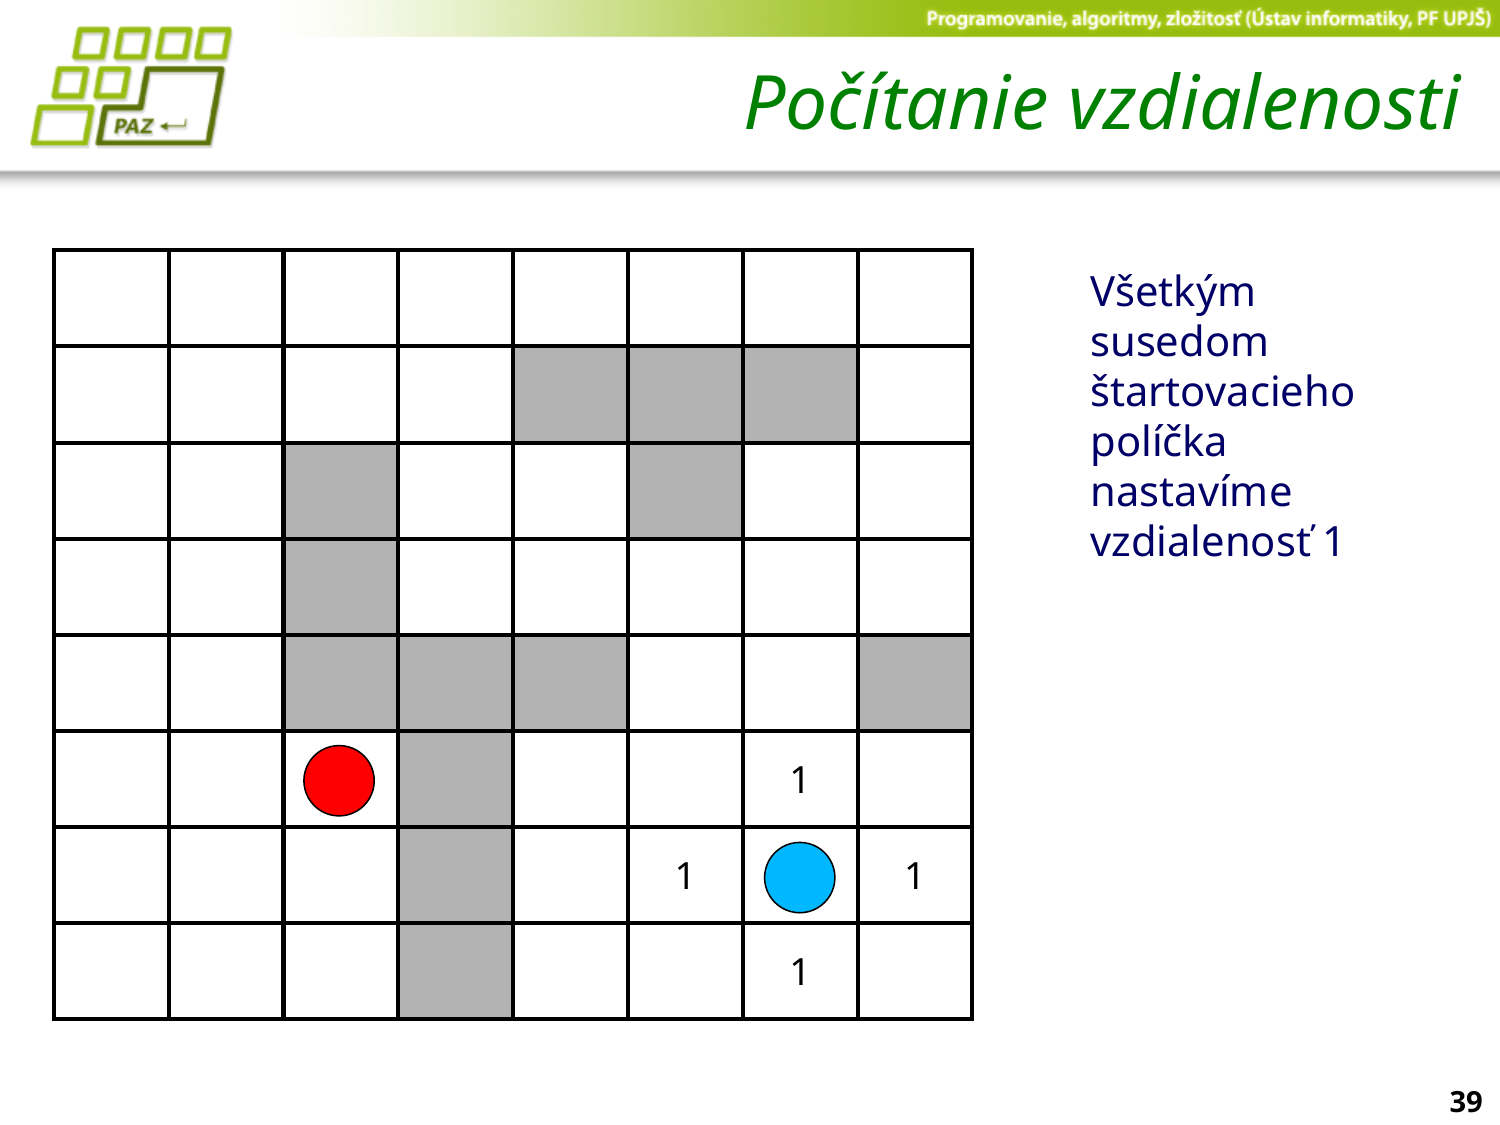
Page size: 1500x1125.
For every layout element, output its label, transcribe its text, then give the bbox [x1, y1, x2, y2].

table_cell [56, 925, 167, 1017]
table_cell [400, 348, 511, 441]
table_cell [400, 637, 511, 729]
table_cell [171, 541, 281, 633]
table_header [56, 252, 167, 344]
table_cell [515, 829, 626, 921]
table_cell [630, 348, 741, 441]
table_cell 1 [745, 733, 856, 825]
picture [0, 0, 1500, 1125]
table_cell 1 [745, 925, 856, 1017]
table_cell [515, 445, 626, 537]
table_cell [286, 829, 396, 921]
table_cell [400, 925, 511, 1017]
text_box [764, 842, 835, 913]
table_cell [286, 637, 396, 729]
table_cell [171, 925, 281, 1017]
table_cell [630, 733, 741, 825]
table_cell [171, 733, 281, 825]
table_cell [860, 541, 970, 633]
table_cell [171, 348, 281, 441]
table_cell [56, 348, 167, 441]
table_cell [400, 445, 511, 537]
table_cell [171, 445, 281, 537]
table_cell [400, 829, 511, 921]
table_cell [860, 733, 970, 825]
table_cell [745, 445, 856, 537]
table_header [745, 252, 856, 344]
table_header [400, 252, 511, 344]
table_cell [286, 925, 396, 1017]
table_cell [745, 637, 856, 729]
table_cell [860, 925, 970, 1017]
table_cell 1 [860, 829, 970, 921]
table_cell [400, 733, 511, 825]
table_cell [56, 445, 167, 537]
table_cell [56, 637, 167, 729]
table_cell [515, 541, 626, 633]
table_cell [56, 733, 167, 825]
table_cell [630, 925, 741, 1017]
table_cell [515, 733, 626, 825]
table_cell 1 [630, 829, 741, 921]
table_cell [515, 348, 626, 441]
table_cell [515, 637, 626, 729]
table_cell [56, 541, 167, 633]
table_cell [515, 925, 626, 1017]
table_cell [745, 541, 856, 633]
text_box Všetkým susedom štartovacieho políčka nastavíme vzdialenosť 1 [1019, 257, 1453, 638]
table_cell [286, 541, 396, 633]
table_cell [860, 348, 970, 441]
table_cell [860, 445, 970, 537]
table_cell [630, 637, 741, 729]
table_cell [630, 541, 741, 633]
table_cell [860, 637, 970, 729]
table_header [286, 252, 396, 344]
table_cell [400, 541, 511, 633]
table_cell [286, 733, 396, 825]
table_header [630, 252, 741, 344]
table_cell [56, 829, 167, 921]
table_cell [171, 637, 281, 729]
table_cell [286, 445, 396, 537]
table_cell [630, 445, 741, 537]
table_cell [171, 829, 281, 921]
table_cell [286, 348, 396, 441]
table_header [515, 252, 626, 344]
table_cell [745, 348, 856, 441]
table_cell [745, 829, 856, 921]
text_box [303, 745, 375, 816]
table_header [860, 252, 970, 344]
title Počítanie vzdialenosti [343, 46, 1477, 135]
table_header [171, 252, 281, 344]
